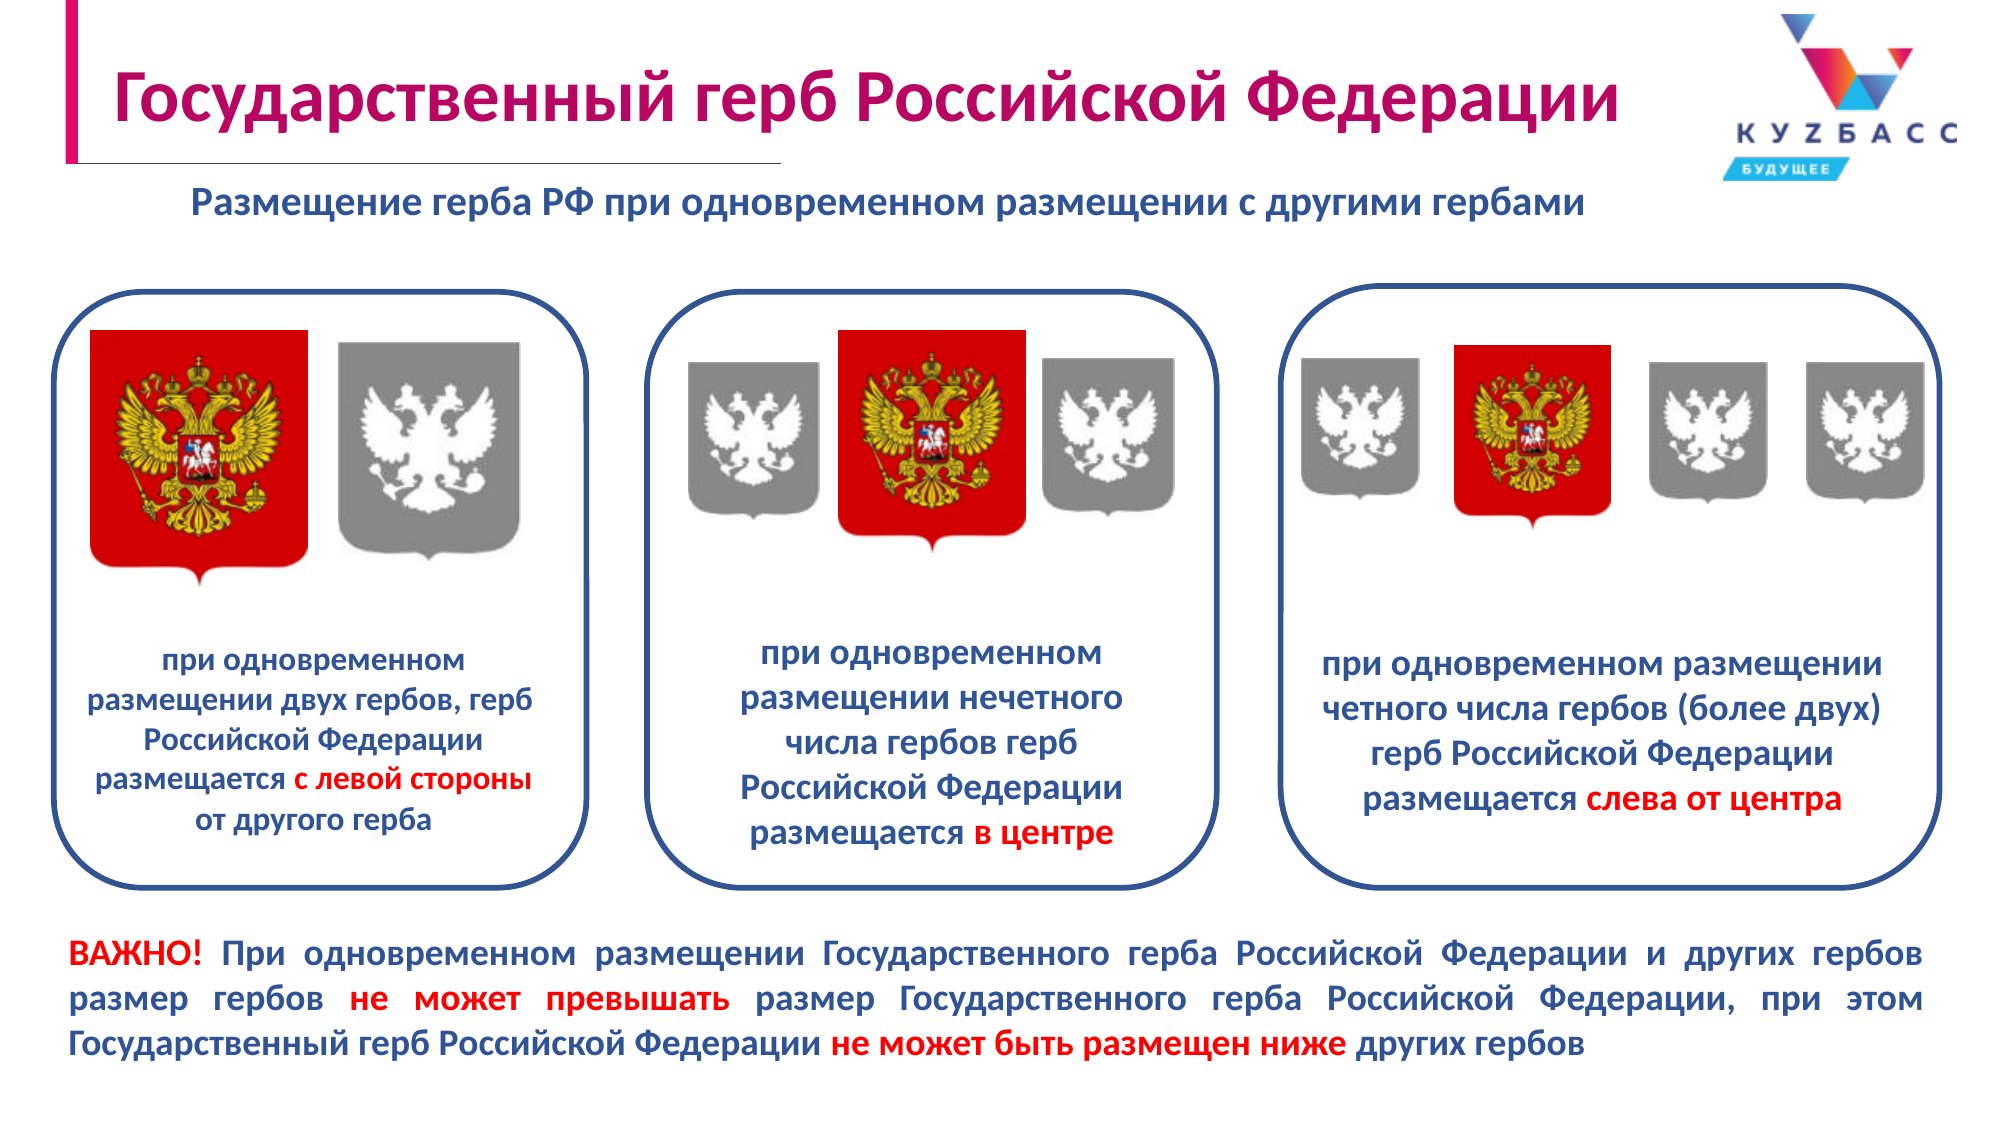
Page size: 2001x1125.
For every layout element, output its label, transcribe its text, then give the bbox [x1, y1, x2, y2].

picture [90, 330, 308, 587]
table_header Размещение герба РФ при одновременном размещении с другими гербами [54, 164, 1723, 245]
picture [1649, 362, 1768, 504]
picture [1722, 14, 1957, 181]
picture [1042, 358, 1175, 517]
picture [838, 330, 1026, 553]
text_box при одновременном размещении двух гербов, герб Российской Федерации размещается с левой стороны от другого герба [63, 629, 564, 844]
text_box [1279, 284, 1941, 889]
text_box ВАЖНО! При одновременном размещении Государственного герба Российской Федерации и других гербов размер гербов не может превышать размер Государственного герба Российской Федерации, при этом Государственный герб Российской Федерации не может быть размещен ниже других гербов [53, 920, 1940, 1071]
text_box [65, 0, 79, 164]
picture [338, 342, 521, 561]
picture [1806, 362, 1925, 504]
text_box [52, 290, 588, 889]
text_box Государственный герб Российской Федерации [99, 39, 1722, 145]
picture [1454, 345, 1611, 530]
picture [688, 362, 820, 520]
text_box при одновременном размещении нечетного числа гербов герб Российской Федерации размещается в центре [645, 290, 1218, 889]
text_box при одновременном размещении четного числа гербов (более двух) герб Российской Федерации размещается слева от центра [1280, 630, 1925, 826]
picture [1301, 358, 1420, 500]
